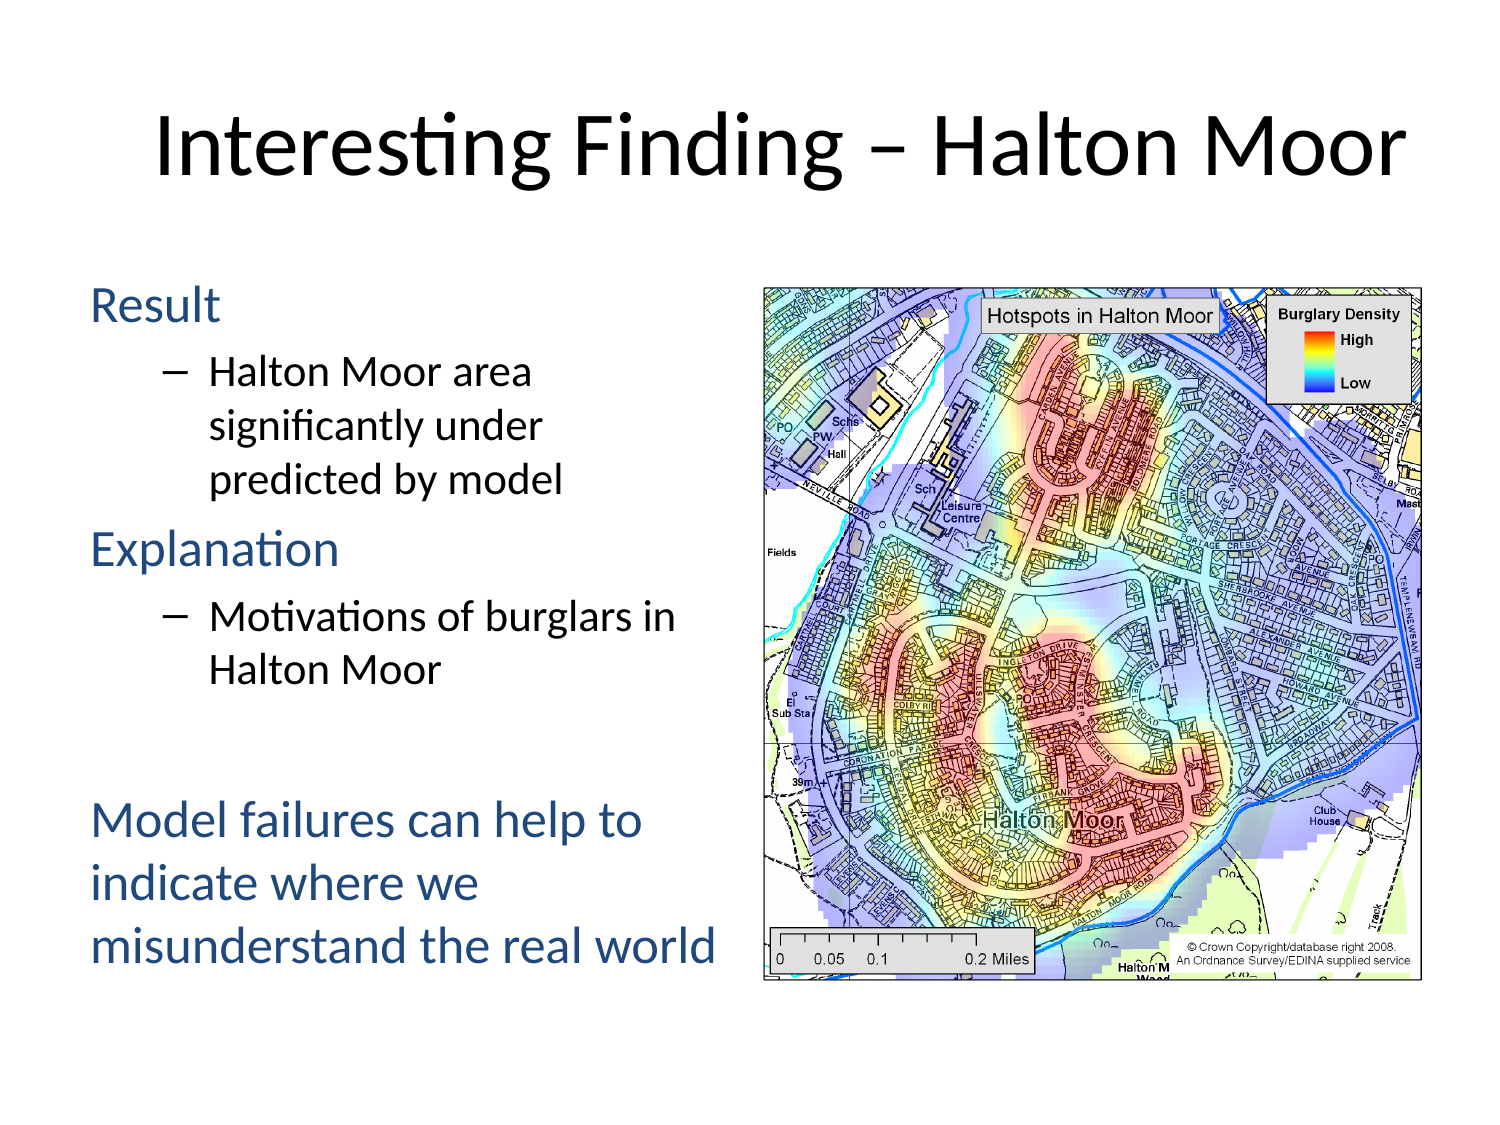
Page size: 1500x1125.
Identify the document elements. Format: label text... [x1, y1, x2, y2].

title Interesting Finding – Halton Moor [75, 45, 1425, 233]
list Result Halton Moor area significantly under predicted by model Explanation Motivations of burglars in Halton Moor Model failures can help to indicate where we misunderstand the real world [75, 262, 738, 1005]
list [762, 262, 1426, 1006]
